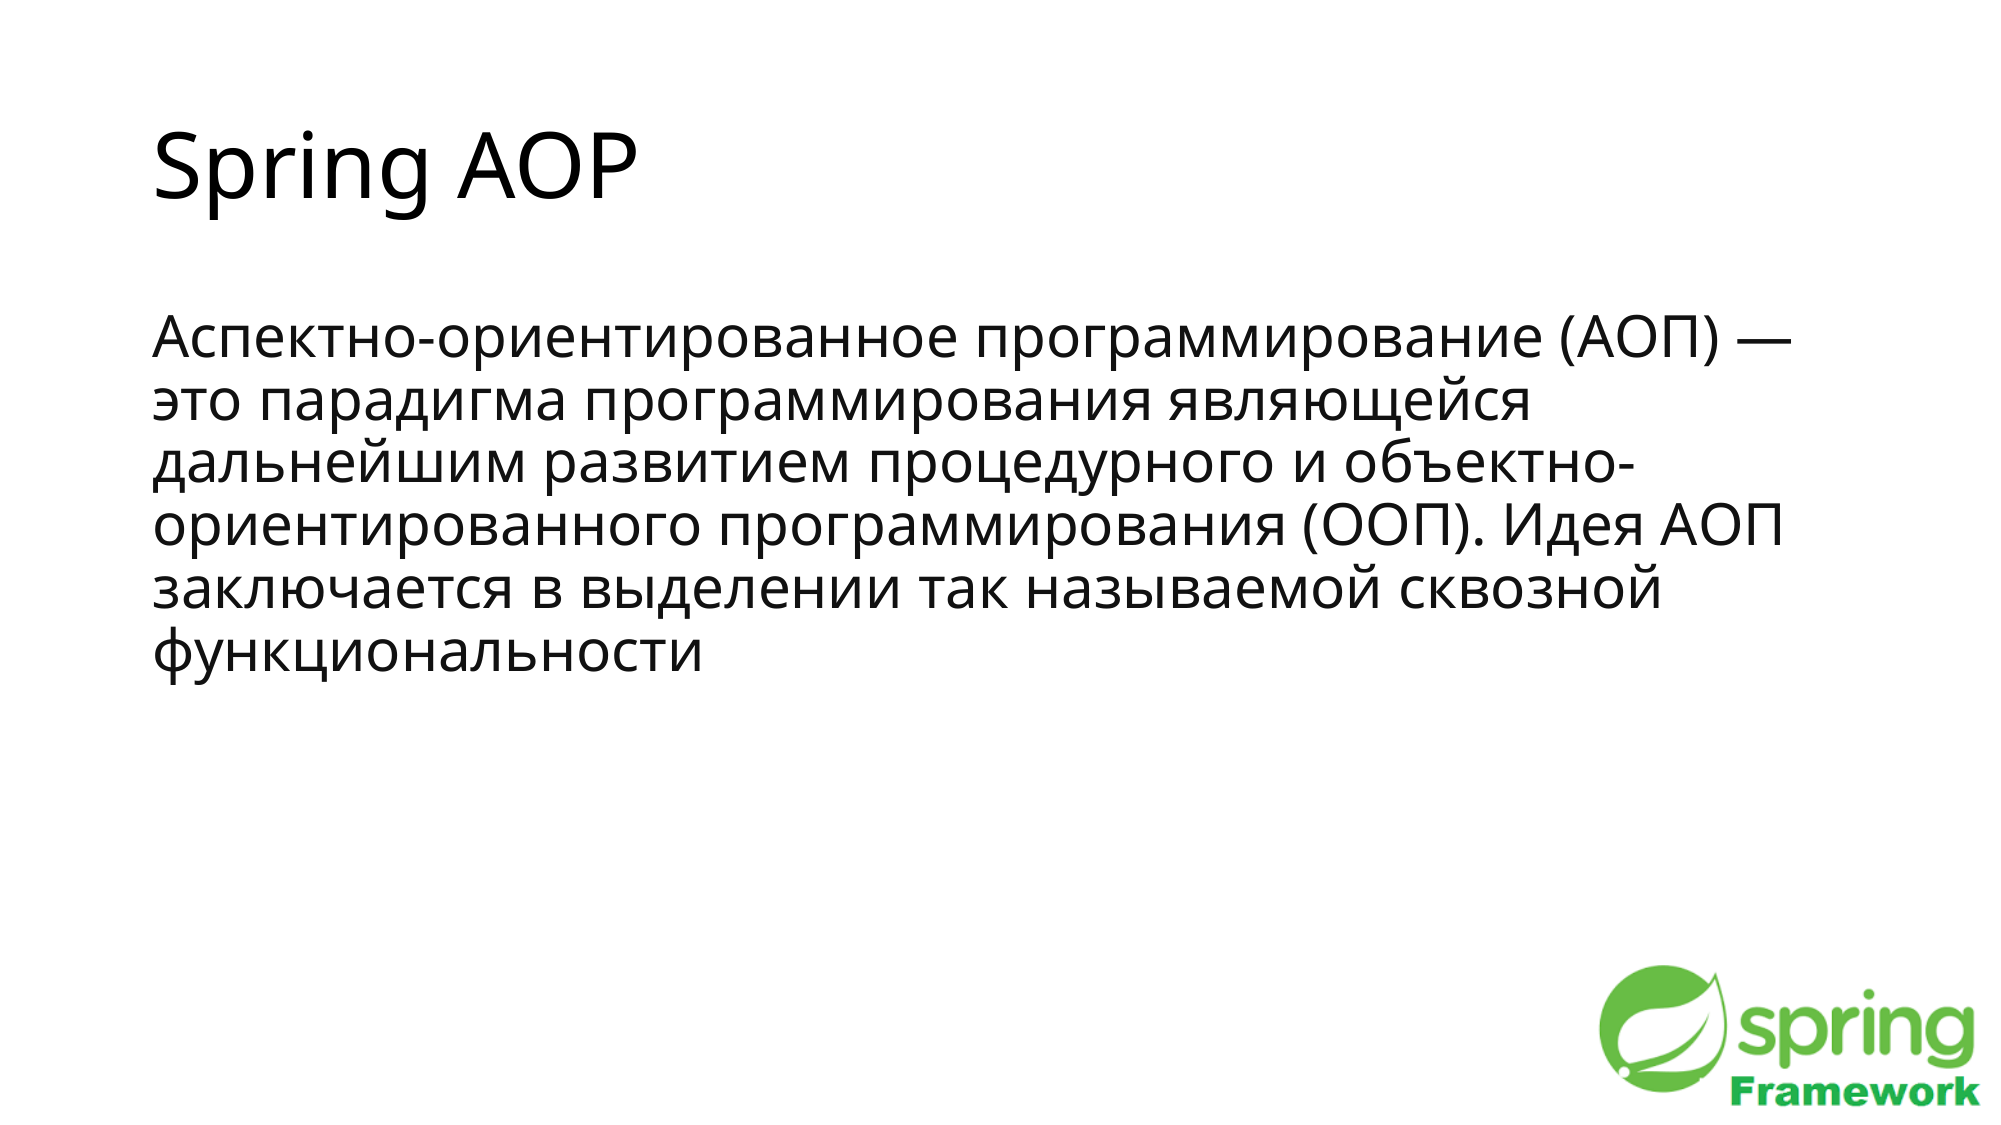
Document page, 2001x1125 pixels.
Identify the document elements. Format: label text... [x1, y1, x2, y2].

picture [1582, 927, 2000, 1125]
list Аспектно-ориентированное программирование (АОП) — это парадигма программирования являющейся дальнейшим развитием процедурного и объектно-ориентированного программирования (ООП). Идея АОП заключается в выделении так называемой сквозной функциональности [137, 299, 1863, 1014]
title Spring AOP [137, 59, 1863, 278]
